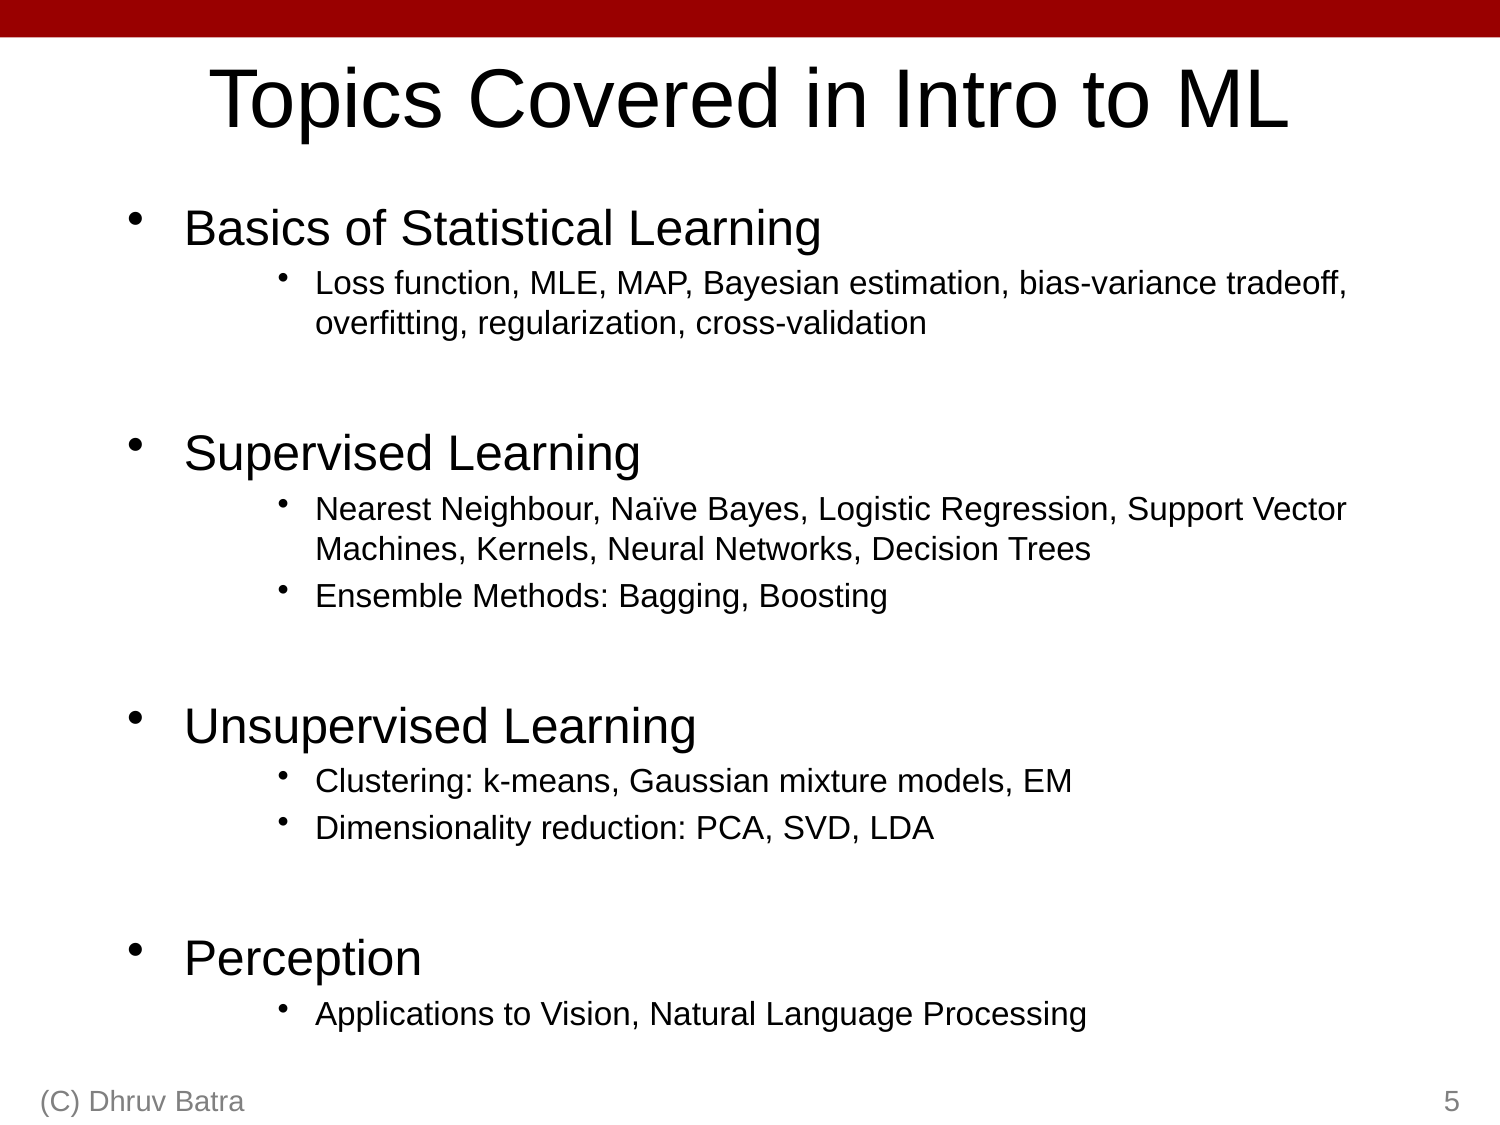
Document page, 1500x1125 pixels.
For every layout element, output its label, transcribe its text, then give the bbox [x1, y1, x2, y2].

slide_number 5 [1162, 1049, 1476, 1125]
footer (C) Dhruv Batra [24, 1049, 501, 1125]
list Basics of Statistical Learning Loss function, MLE, MAP, Bayesian estimation, bias-variance tradeoff, overfitting, regularization, cross-validation Supervised Learning Nearest Neighbour, Naïve Bayes, Logistic Regression, Support Vector Machines, Kernels, Neural Networks, Decision Trees Ensemble Methods: Bagging, Boosting Unsupervised Learning Clustering: k-means, Gaussian mixture models, EM Dimensionality reduction: PCA, SVD, LDA Perception Applications to Vision, Natural Language Processing [112, 187, 1388, 1051]
title Topics Covered in Intro to ML [112, 37, 1388, 151]
